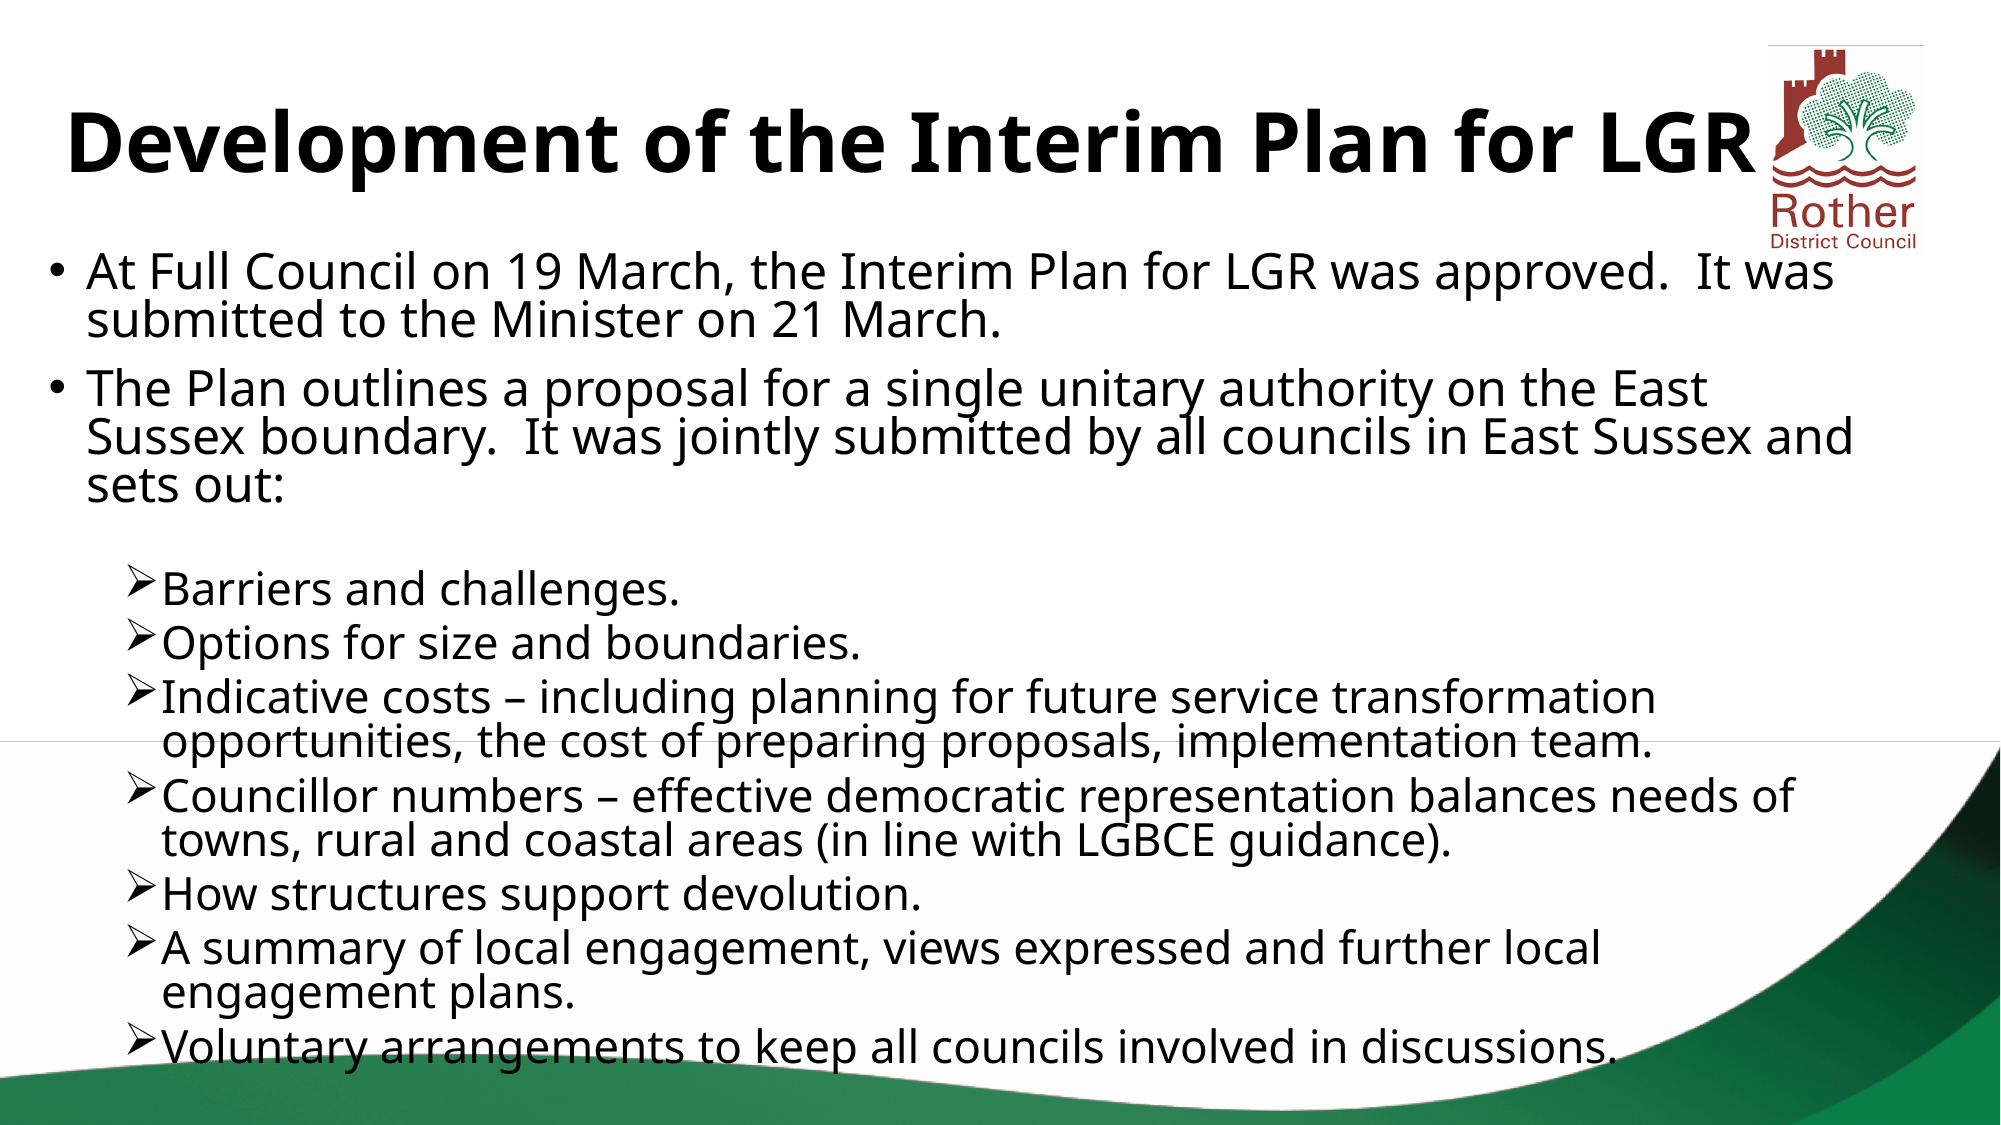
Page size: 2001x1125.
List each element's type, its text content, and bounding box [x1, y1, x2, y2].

title Development of the Interim Plan for LGR [49, 36, 1775, 243]
picture [0, 0, 2001, 1125]
list At Full Council on 19 March, the Interim Plan for LGR was approved. It was submitted to the Minister on 21 March. The Plan outlines a proposal for a single unitary authority on the East Sussex boundary. It was jointly submitted by all councils in East Sussex and sets out: Barriers and challenges. Options for size and boundaries. Indicative costs – including planning for future service transformation opportunities, the cost of preparing proposals, implementation team. Councillor numbers – effective democratic representation balances needs of towns, rural and coastal areas (in line with LGBCE guidance). How structures support devolution. A summary of local engagement, views expressed and further local engagement plans. Voluntary arrangements to keep all councils involved in discussions. [33, 243, 1882, 1089]
